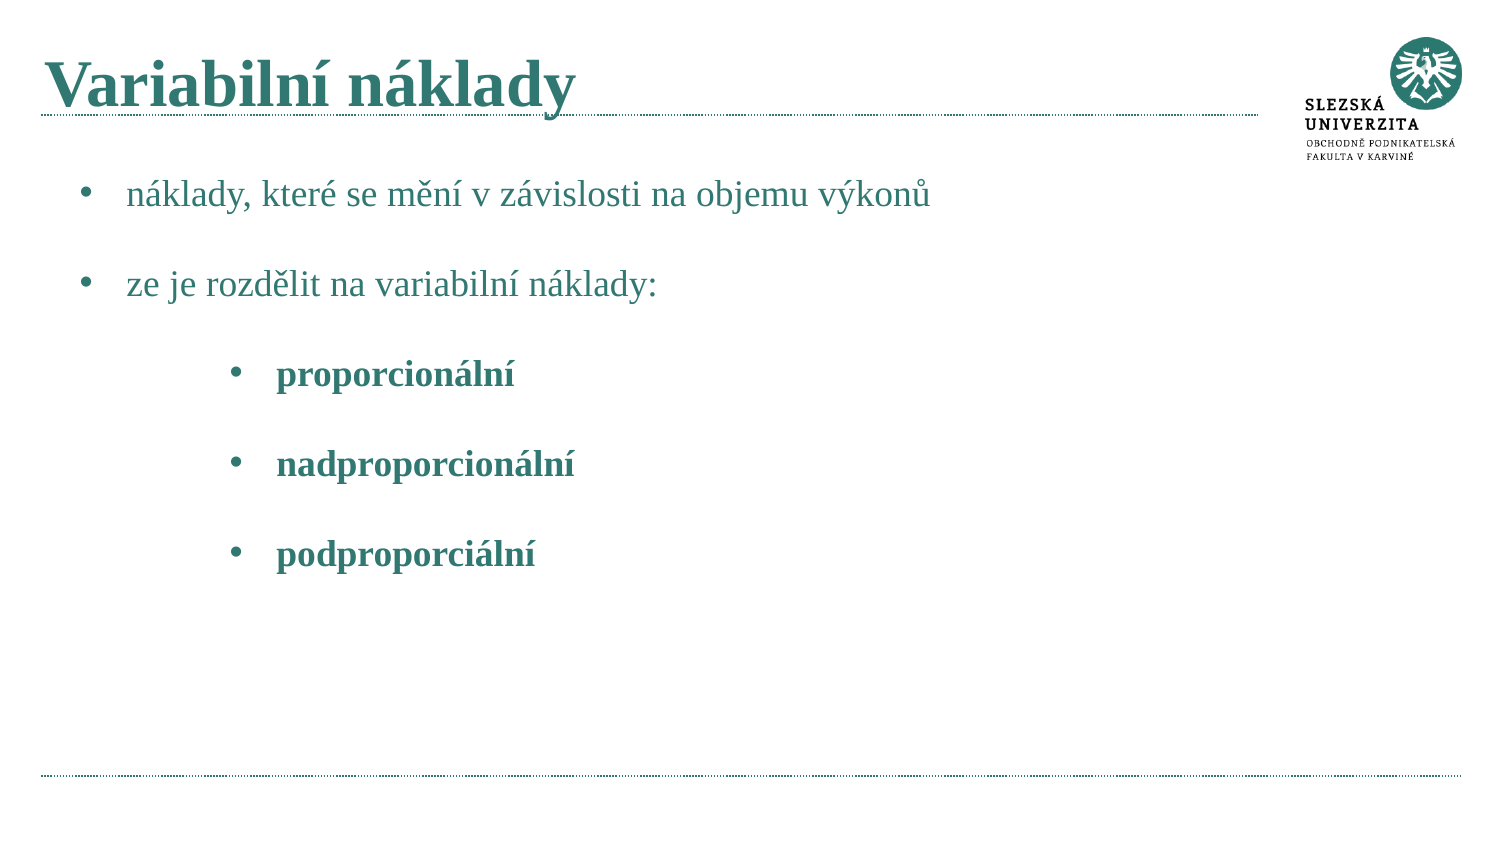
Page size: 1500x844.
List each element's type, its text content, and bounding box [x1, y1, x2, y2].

title Variabilní náklady [29, 32, 1247, 103]
picture [1305, 37, 1462, 160]
text_box náklady, které se mění v závislosti na objemu výkonů ze je rozdělit na variabilní náklady: proporcionální nadproporcionální podproporciální [64, 161, 1282, 627]
text_box [64, 161, 1329, 682]
